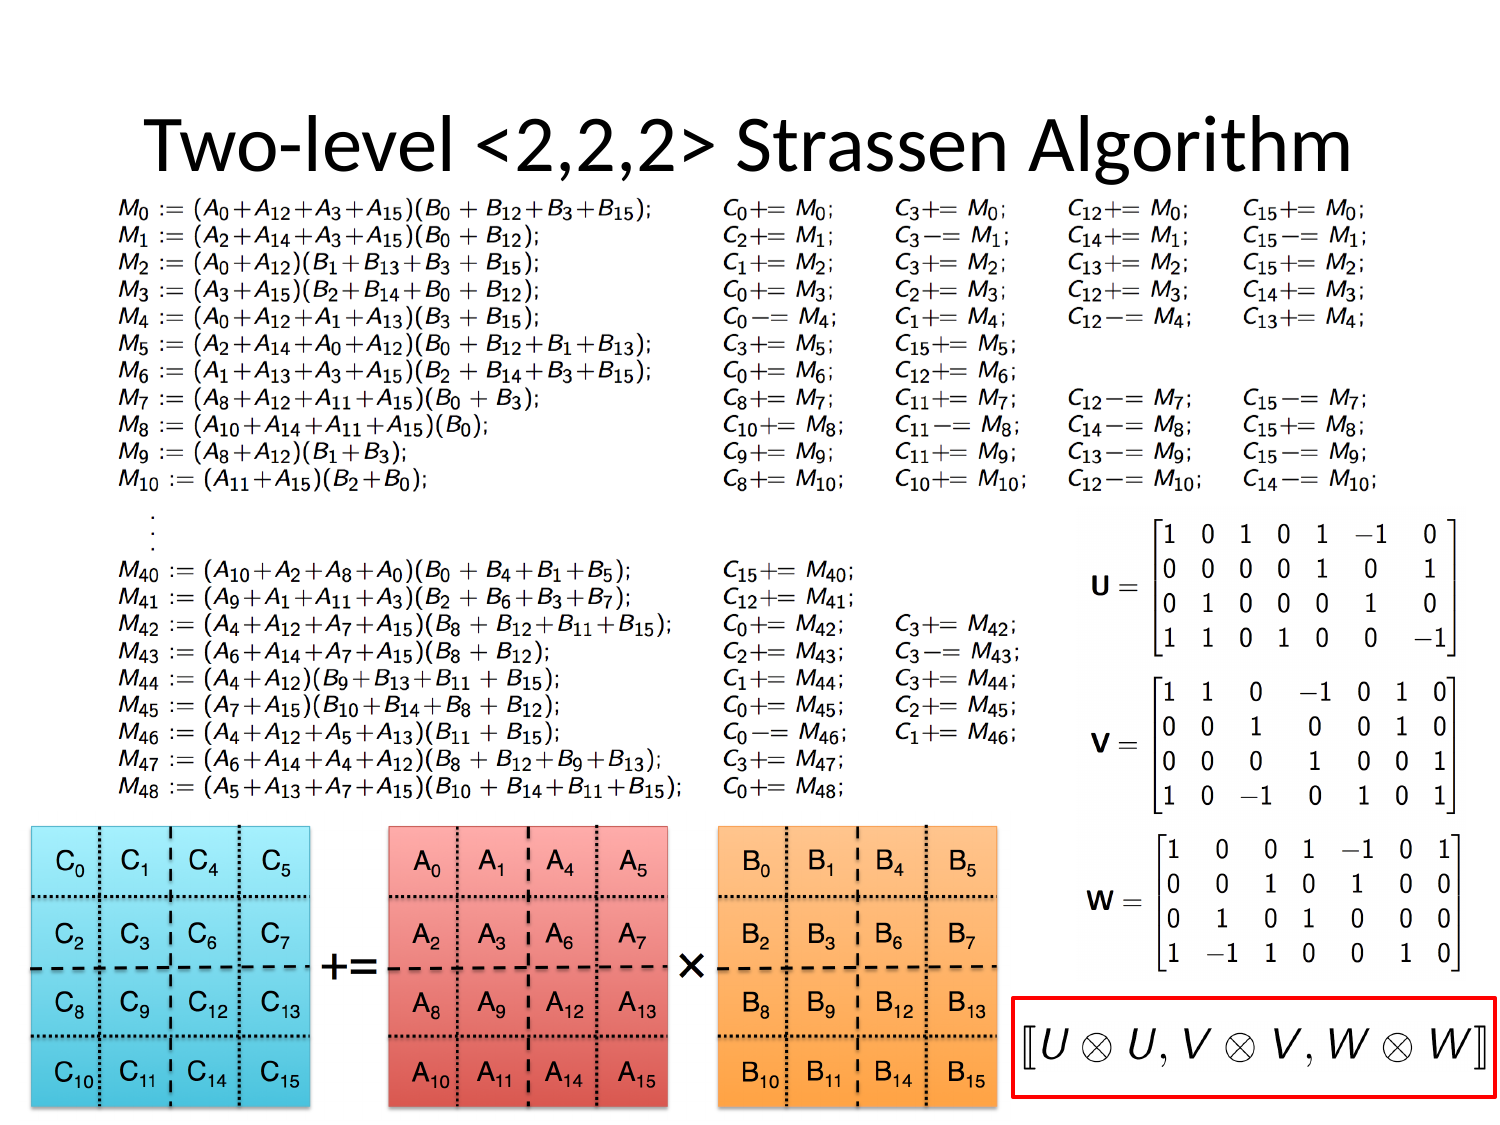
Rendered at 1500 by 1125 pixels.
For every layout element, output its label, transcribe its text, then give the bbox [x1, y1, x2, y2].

title Two-level <2,2,2> Strassen Algorithm [75, 45, 1425, 233]
text_box [1016, 996, 1497, 1099]
picture [1020, 1021, 1487, 1072]
picture [19, 184, 1466, 1121]
